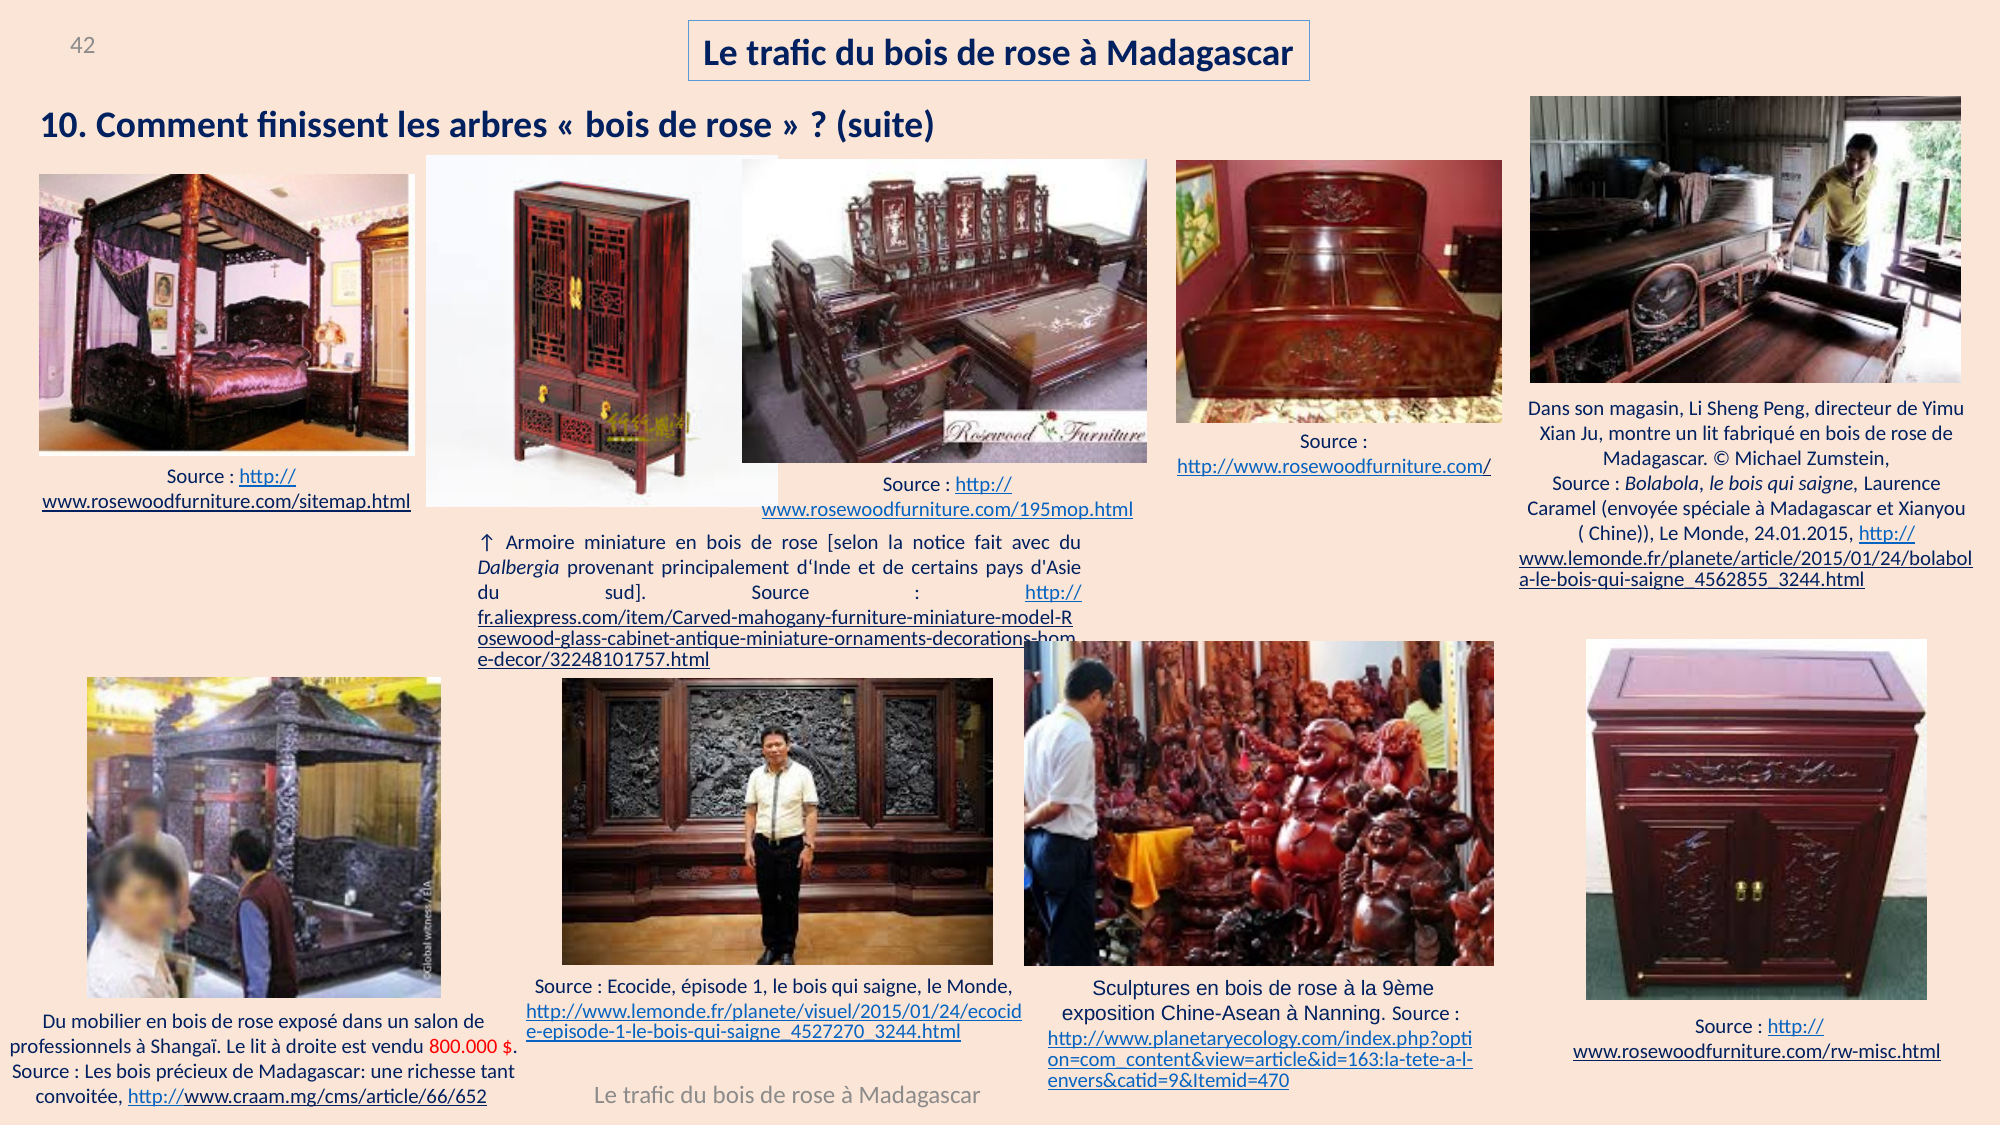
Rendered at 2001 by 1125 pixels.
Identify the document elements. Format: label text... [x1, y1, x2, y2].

picture [562, 678, 993, 965]
text_box Sculptures en bois de rose à la 9ème exposition Chine-Asean à Nanning. Source : http://www.planetaryecology.com/index.php?option=com_content&view=article&id=163:la-tete-a-l-envers&catid=9&Itemid=470 [1032, 967, 1494, 1083]
picture [1586, 639, 1927, 1000]
picture [39, 174, 415, 456]
footer Le trafic du bois de rose à Madagascar [565, 1073, 1011, 1114]
text_box Source : http://www.rosewoodfurniture.com/rw-misc.html [1531, 1005, 1988, 1071]
text_box Source : Ecocide, épisode 1, le bois qui saigne, le Monde, http://www.lemonde.fr/planete/visuel/2015/01/24/ecocide-episode-1-le-bois-qui-saigne_4527270_3244.html [511, 964, 1042, 1055]
text_box Du mobilier en bois de rose exposé dans un salon de professionnels à Shangaï. Le lit à droite est vendu 800.000 $. Source : Les bois précieux de Madagascar: une richesse tant convoitée, http://www.craam.mg/cms/article/66/652 [0, 999, 543, 1115]
text_box Le trafic du bois de rose à Madagascar [688, 20, 1310, 81]
text_box ↑ Armoire miniature en bois de rose [selon la notice fait avec du Dalbergia provenant principalement d‘Inde et de certains pays d'Asie du sud]. Source : http://fr.aliexpress.com/item/Carved-mahogany-furniture-miniature-model-Rosewood-glass-cabinet-antique-miniature-ornaments-decorations-home-decor/32248101757.html [462, 521, 1097, 661]
picture [426, 155, 1147, 507]
text_box Source : http://www.rosewoodfurniture.com/ [1157, 420, 1515, 485]
picture [1024, 641, 1494, 966]
picture [1530, 96, 1961, 383]
text_box 10. Comment finissent les arbres « bois de rose » ? (suite) [24, 92, 1041, 153]
text_box Source : http://www.rosewoodfurniture.com/sitemap.html [0, 455, 463, 521]
picture [87, 677, 441, 998]
text_box Dans son magasin, Li Sheng Peng, directeur de Yimu Xian Ju, montre un lit fabriqué en bois de rose de Madagascar. © Michael Zumstein, Source : Bolabola, le bois qui saigne, Laurence Caramel (envoyée spéciale à Madagascar et Xianyou ( Chine)), Le Monde, 24.01.2015, http://www.lemonde.fr/planete/article/2015/01/24/bolabola-le-bois-qui-saigne_4562855_3244.html [1504, 387, 1989, 603]
picture [1176, 160, 1502, 423]
slide_number 42 [24, 19, 111, 68]
text_box Source : http://www.rosewoodfurniture.com/195mop.html [706, 463, 1189, 529]
